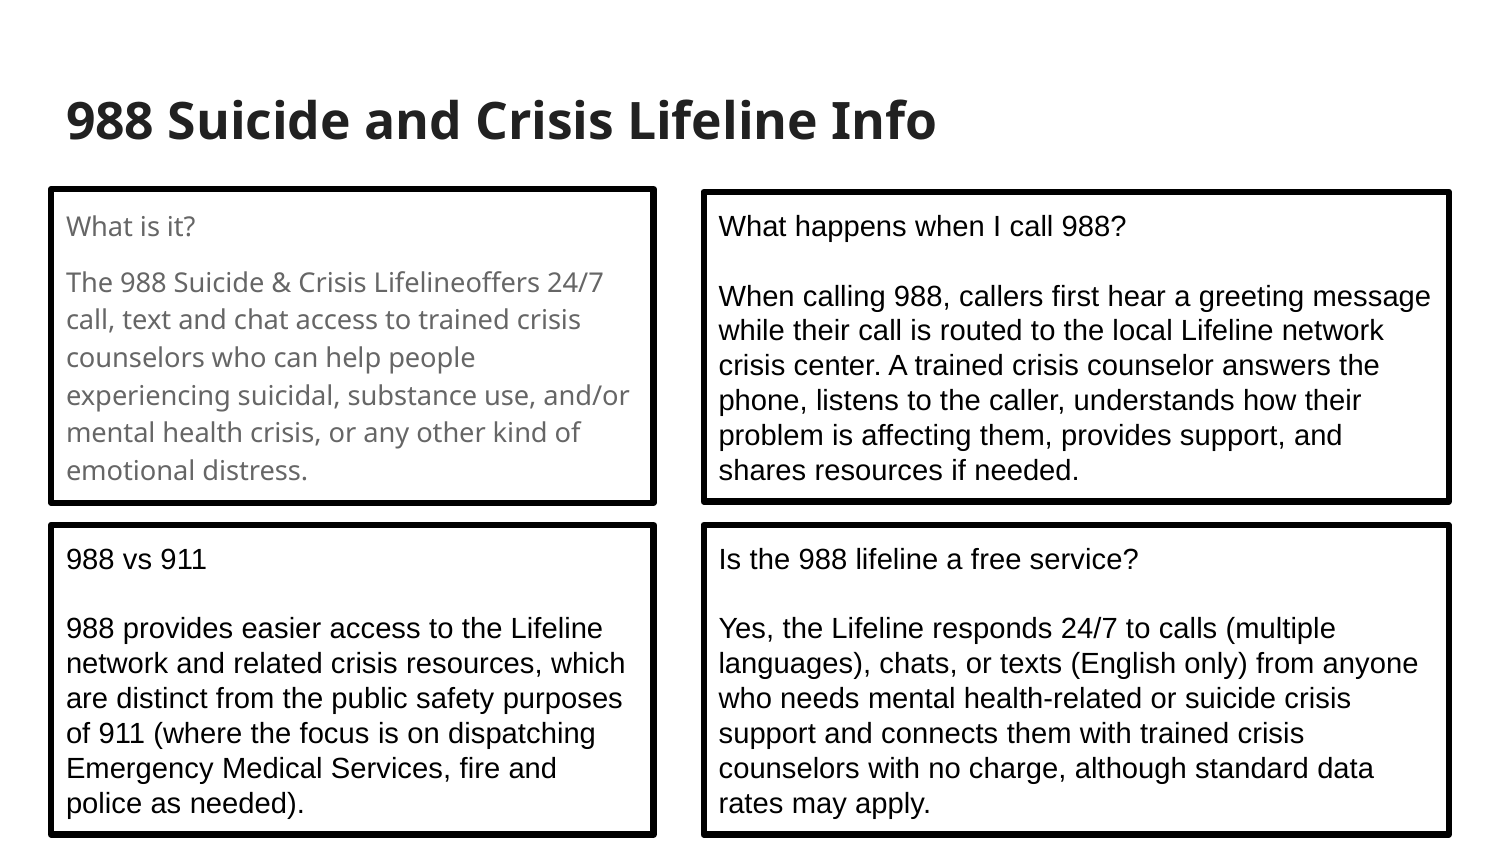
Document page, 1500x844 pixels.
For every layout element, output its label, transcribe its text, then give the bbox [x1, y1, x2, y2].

text_box What happens when I call 988? When calling 988, callers first hear a greeting message while their call is routed to the local Lifeline network crisis center. A trained crisis counselor answers the phone, listens to the caller, understands how their problem is affecting them, provides support, and shares resources if needed. [703, 191, 1449, 502]
text_box [0, 336, 268, 402]
text_box Is the 988 lifeline a free service? Yes, the Lifeline responds 24/7 to calls (multiple languages), chats, or texts (English only) from anyone who needs mental health-related or suicide crisis support and connects them with trained crisis counselors with no charge, although standard data rates may apply. [703, 524, 1449, 835]
title 988 Suicide and Crisis Lifeline Info [51, 72, 1449, 167]
text_box 988 vs 911 988 provides easier access to the Lifeline network and related crisis resources, which are distinct from the public safety purposes of 911 (where the focus is on dispatching Emergency Medical Services, fire and police as needed). [51, 524, 654, 835]
list What is it? The 988 Suicide & Crisis Lifelineoffers 24/7 call, text and chat access to trained crisis counselors who can help people experiencing suicidal, substance use, and/or mental health crisis, or any other kind of emotional distress. [51, 189, 654, 503]
